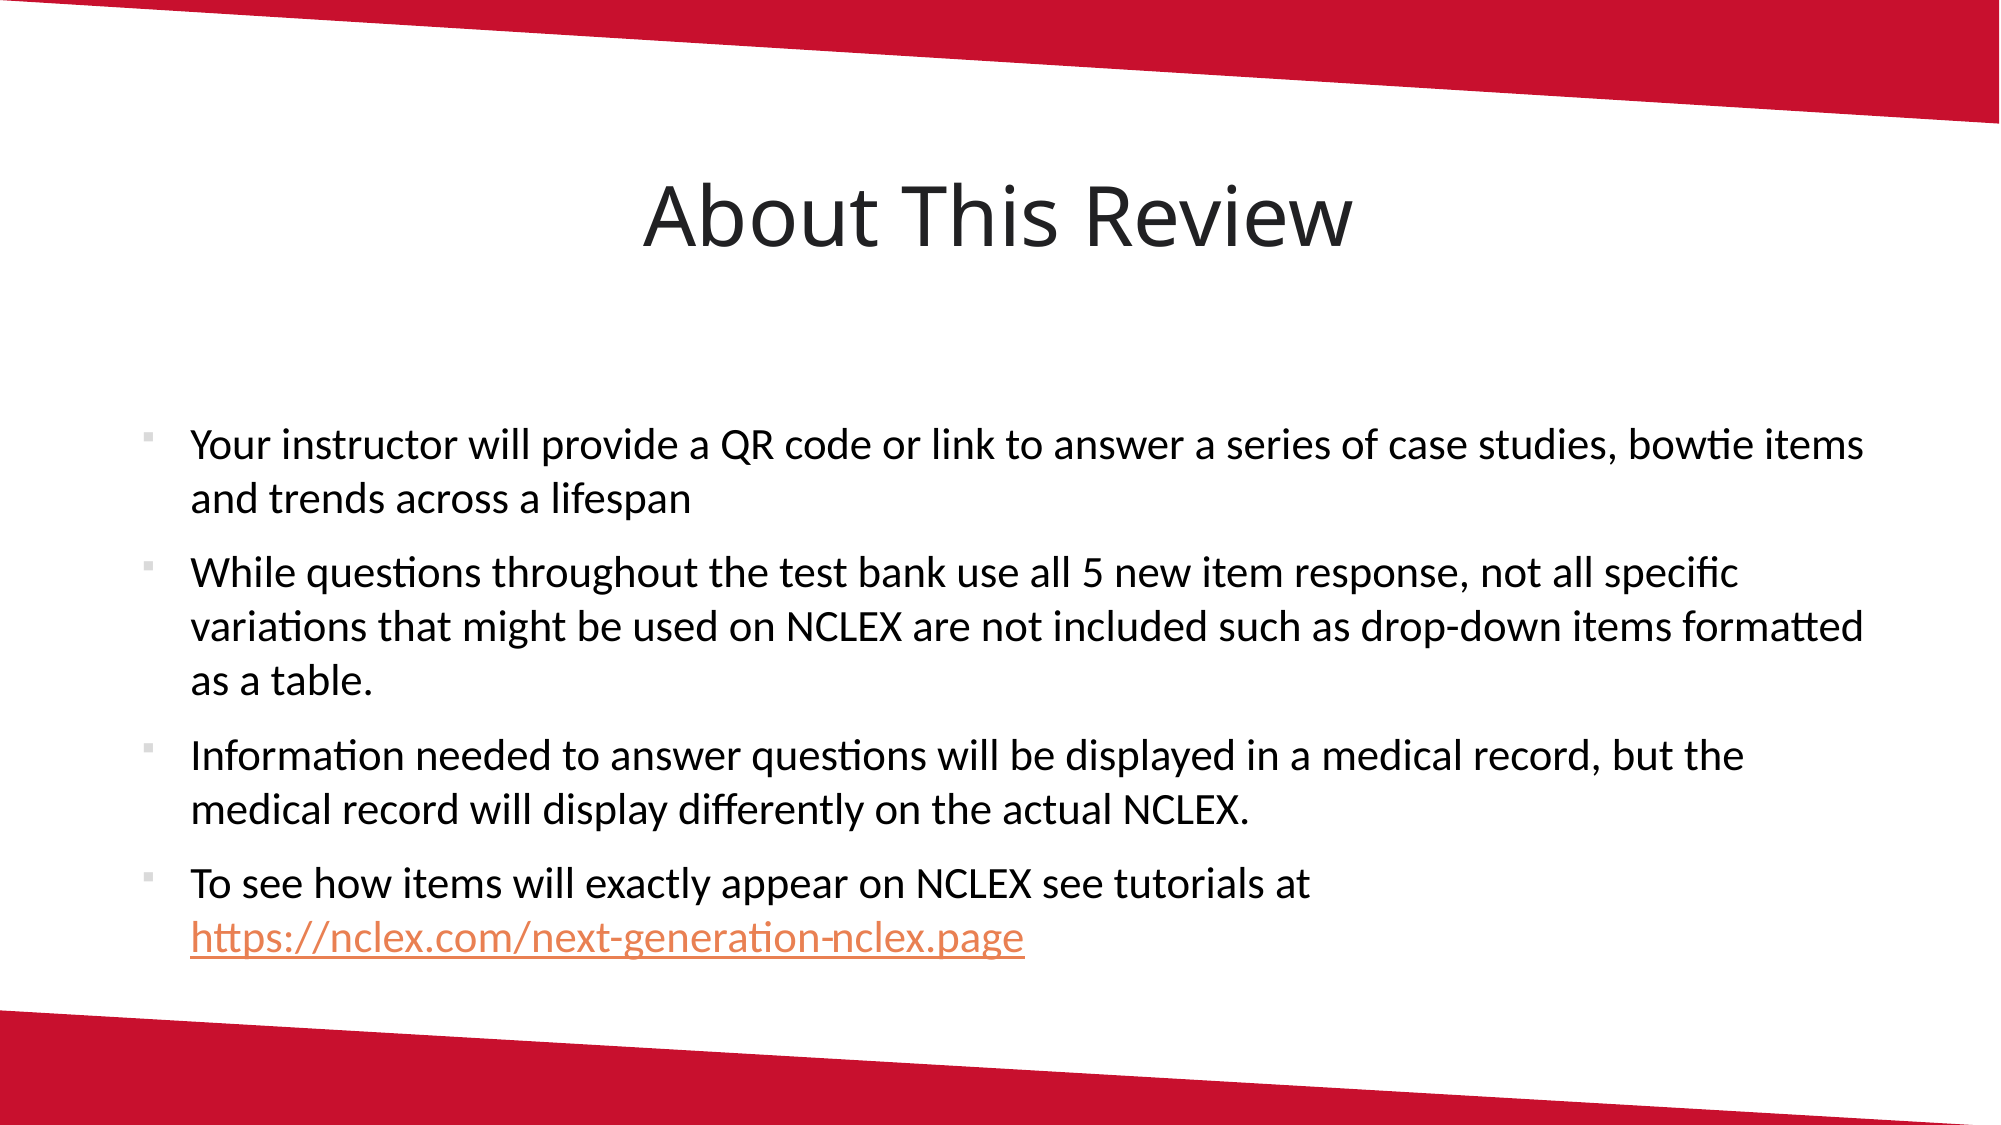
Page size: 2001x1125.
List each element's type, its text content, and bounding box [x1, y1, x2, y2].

list Your instructor will provide a QR code or link to answer a series of case studies, bowtie items and trends across a lifespan While questions throughout the test bank use all 5 new item response, not all specific variations that might be used on NCLEX are not included such as drop-down items formatted as a table. Information needed to answer questions will be displayed in a medical record, but the medical record will display differently on the actual NCLEX. To see how items will exactly appear on NCLEX see tutorials at https://nclex.com/next-generation-nclex.page [120, 407, 1901, 975]
title About This Review [149, 133, 1849, 293]
